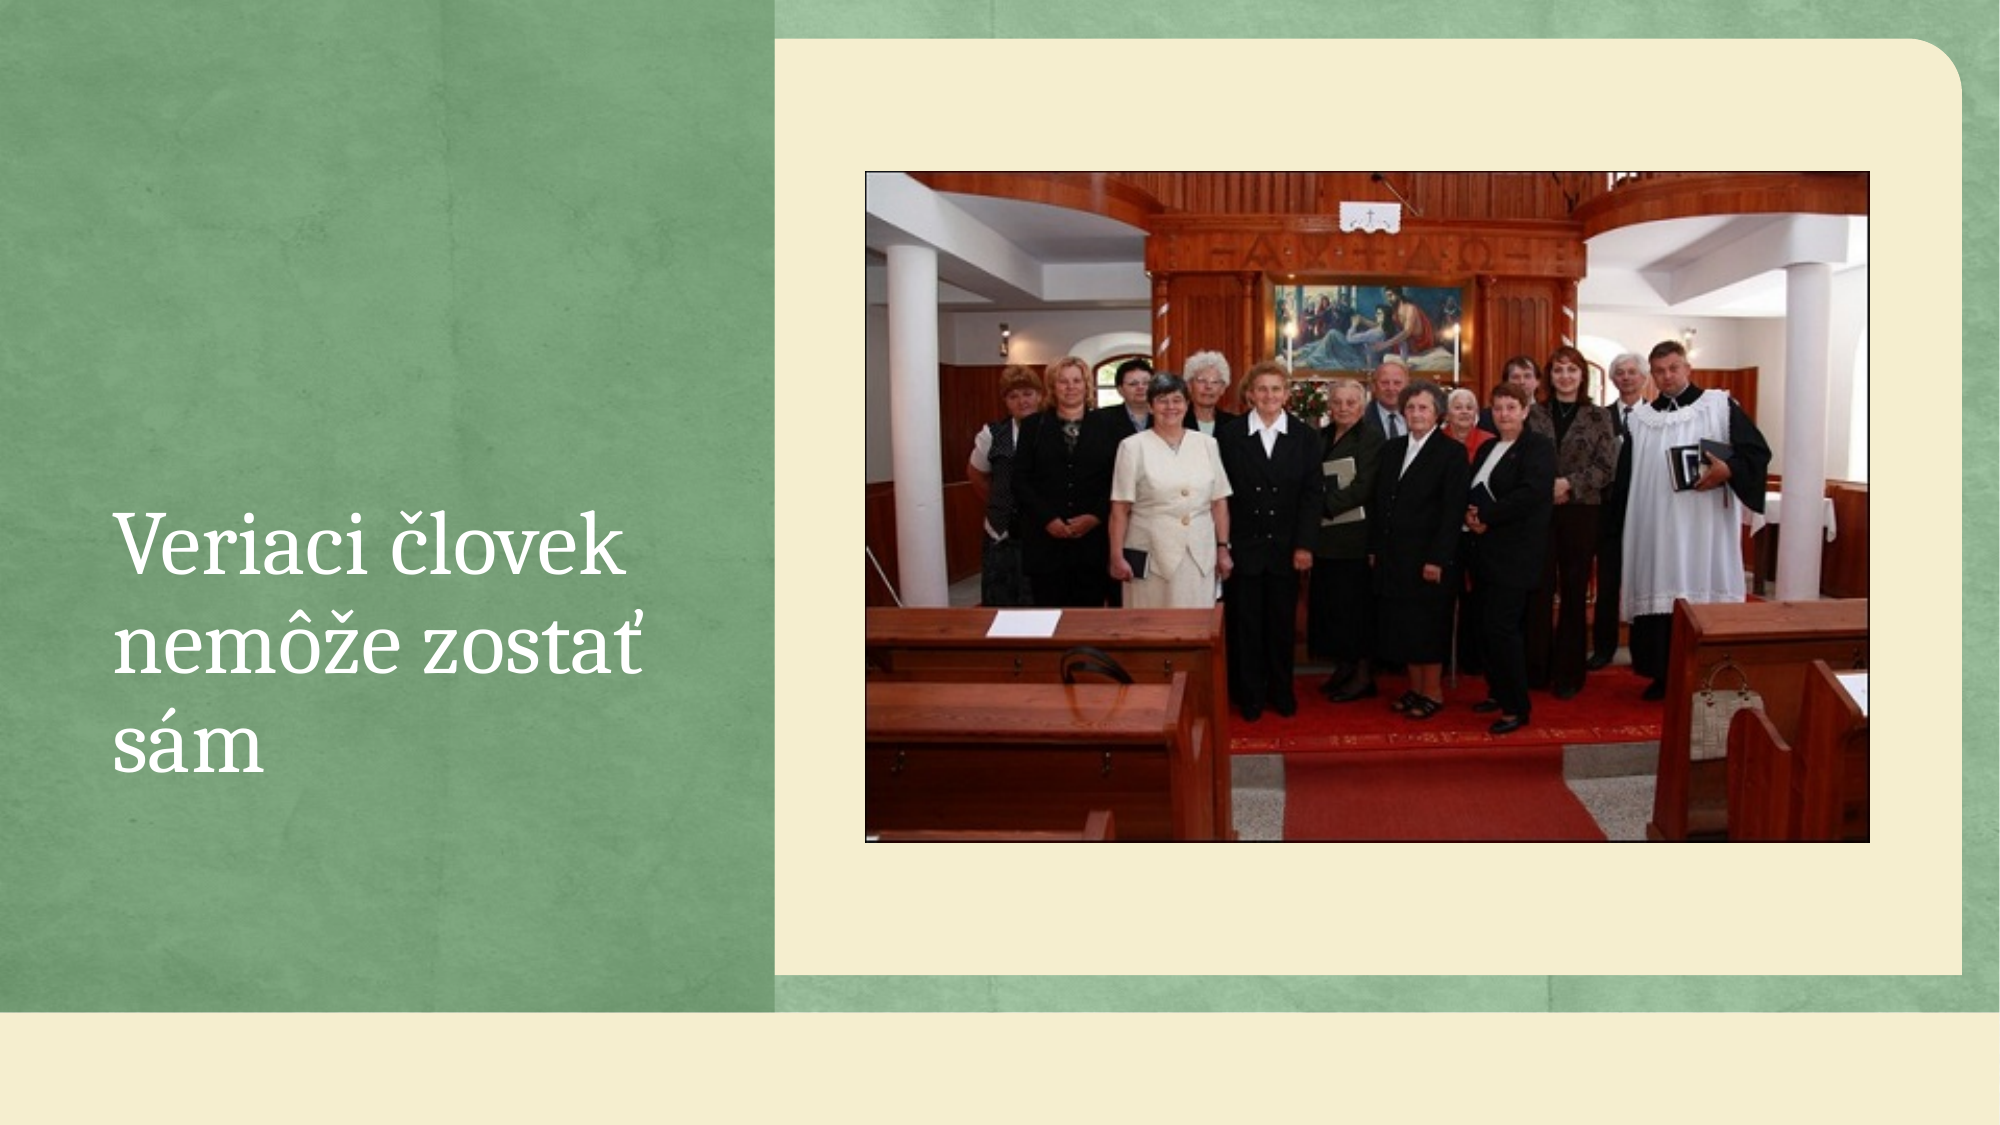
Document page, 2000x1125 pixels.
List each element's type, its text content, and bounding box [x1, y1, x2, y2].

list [865, 170, 1871, 843]
title Veriaci človek nemôže zostať sám [97, 38, 717, 800]
